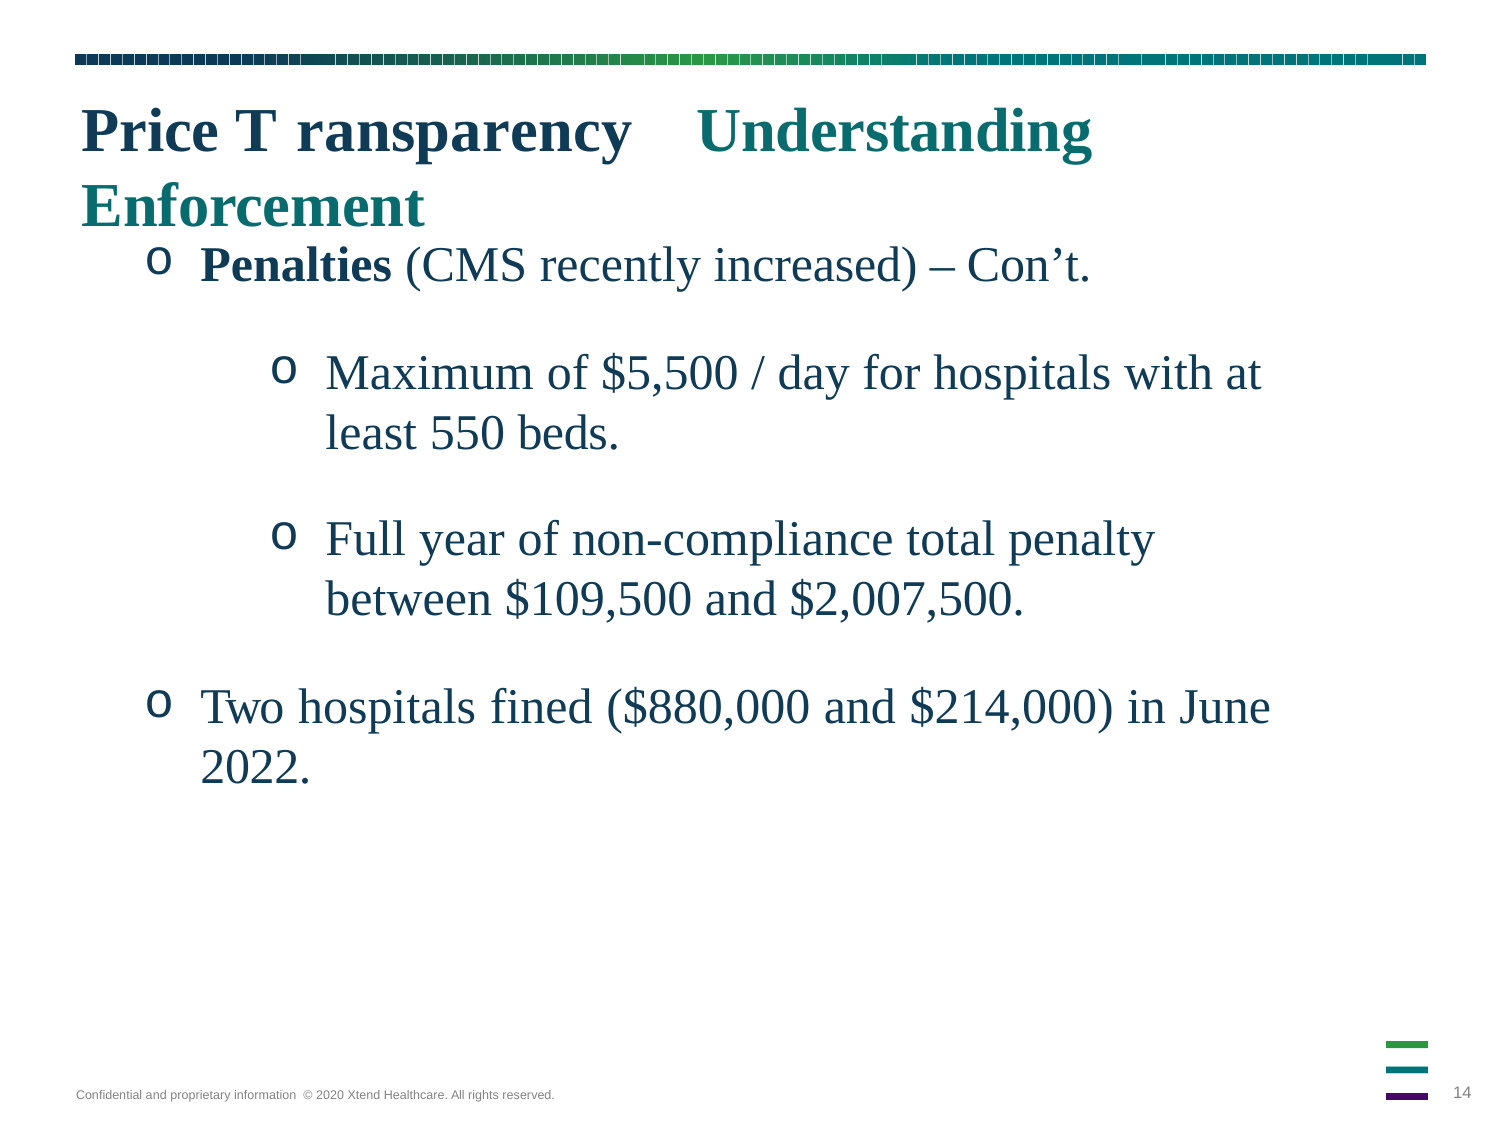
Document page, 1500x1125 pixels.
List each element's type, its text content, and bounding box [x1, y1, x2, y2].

title Price T ransparency Understanding Enforcement [79, 87, 1415, 277]
picture [1386, 1041, 1428, 1100]
picture [75, 54, 1426, 65]
text_box Penalties (CMS recently increased) – Con’t. Maximum of $5,500 / day for hospitals with at least 550 beds. Full year of non-compliance total penalty between $109,500 and $2,007,500. Two hospitals fined ($880,000 and $214,000) in June 2022. [79, 215, 1324, 794]
